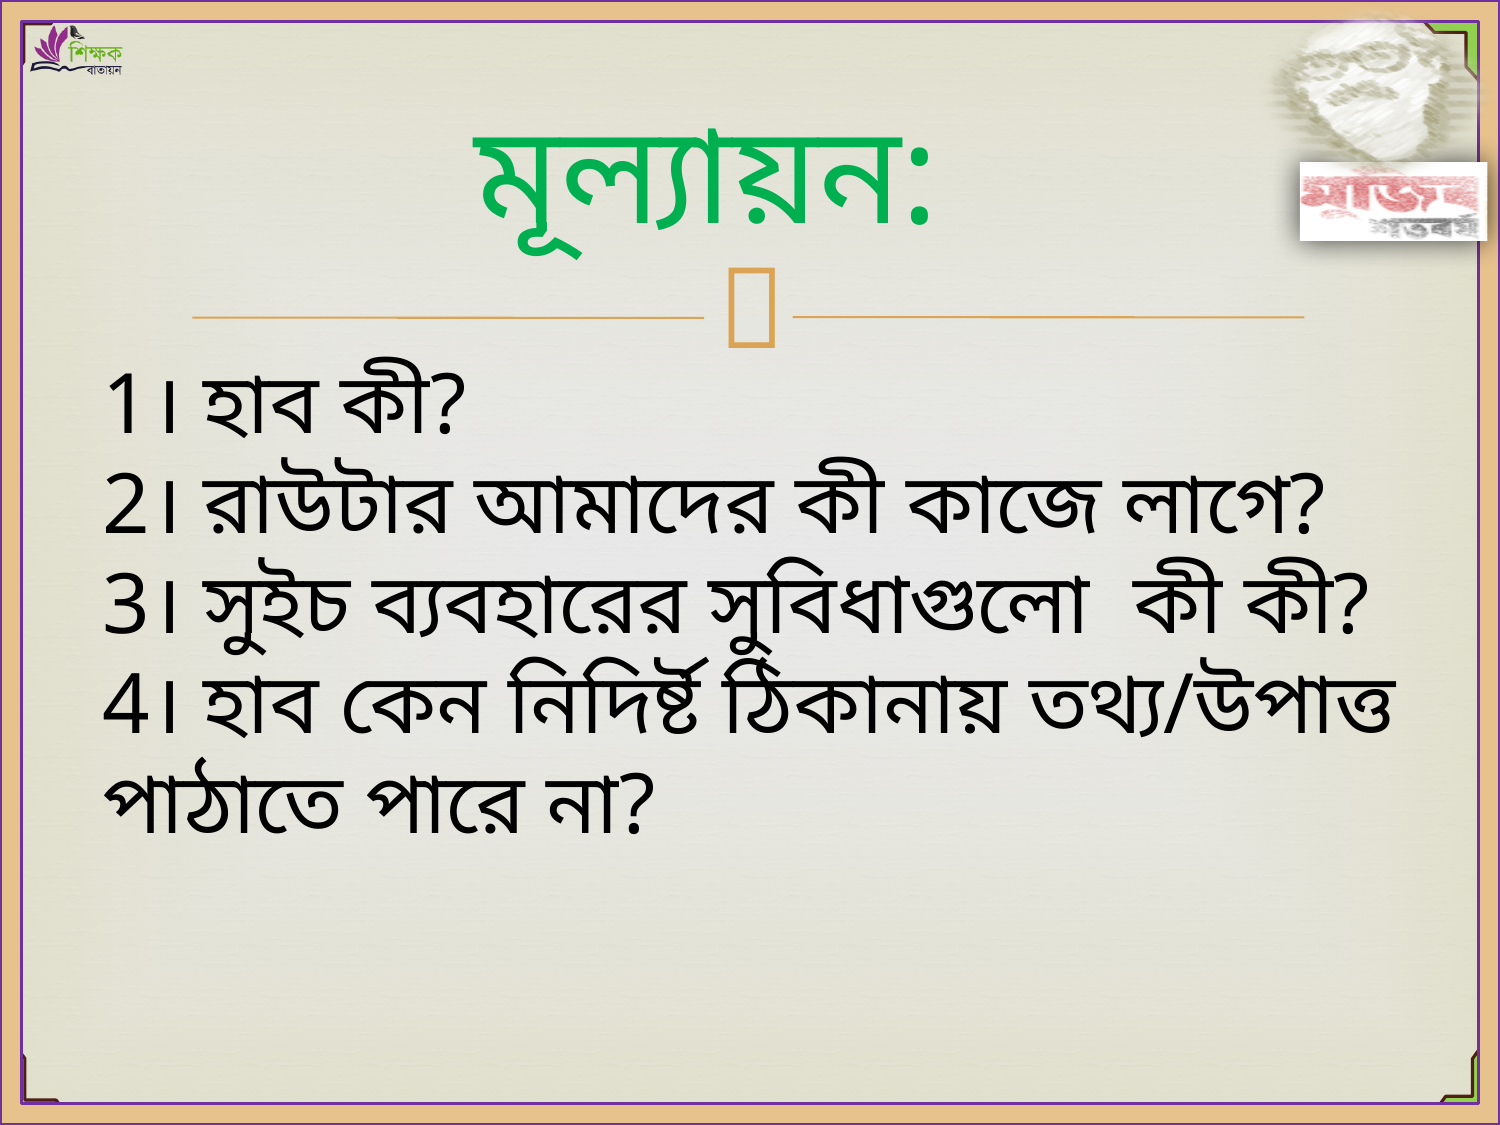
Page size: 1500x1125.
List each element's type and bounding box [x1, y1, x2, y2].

text_box [0, 2, 1496, 1125]
text_box [1252, 0, 1500, 242]
picture [24, 0, 131, 107]
